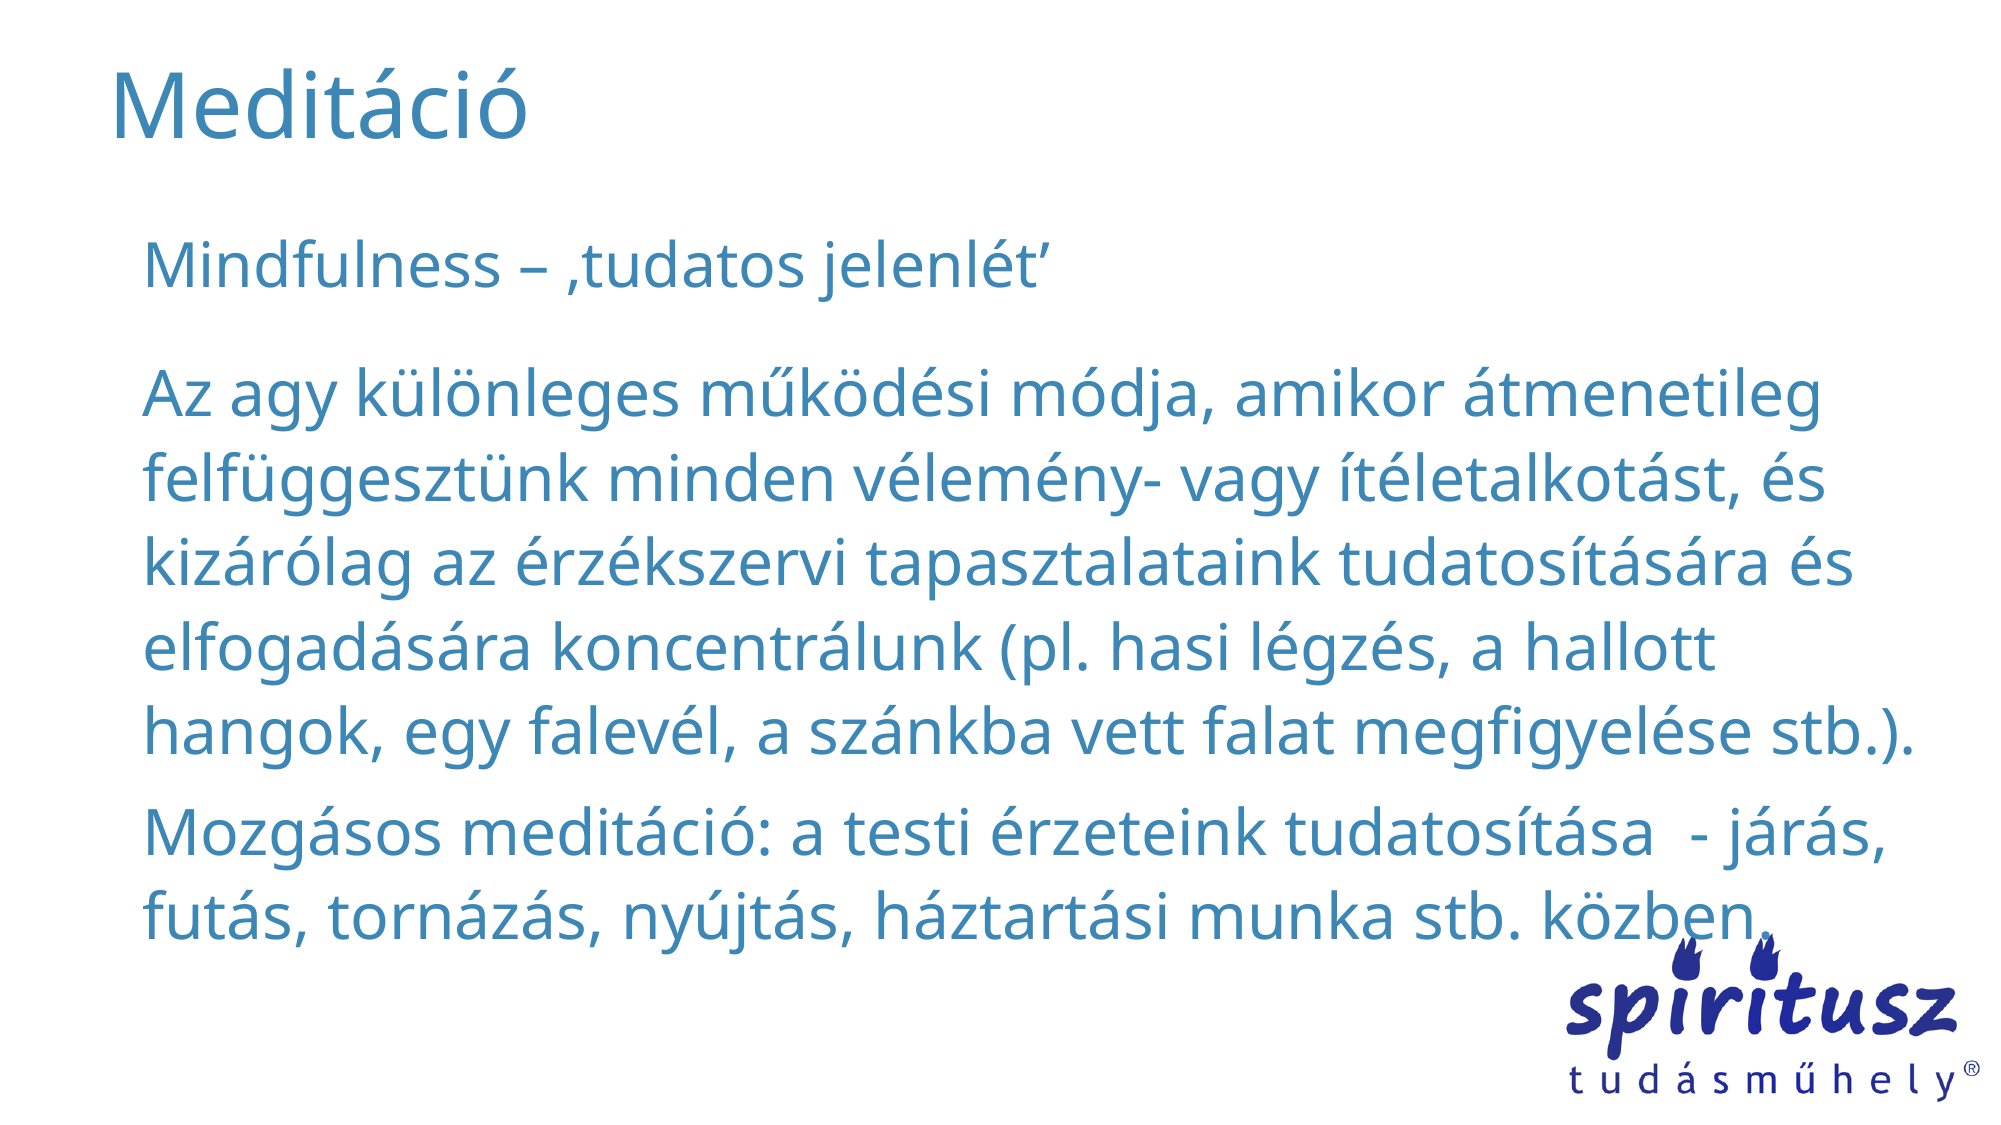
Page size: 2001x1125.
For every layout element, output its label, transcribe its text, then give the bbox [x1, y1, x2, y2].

picture [1564, 931, 1980, 1103]
list Mindfulness – ‚tudatos jelenlét’ Az agy különleges működési módja, amikor átmenetileg felfüggesztünk minden vélemény- vagy ítéletalkotást, és kizárólag az érzékszervi tapasztalataink tudatosítására és elfogadására koncentrálunk (pl. hasi légzés, a hallott hangok, egy falevél, a szánkba vett falat megfigyelése stb.). Mozgásos meditáció: a testi érzeteink tudatosítása - járás, futás, tornázás, nyújtás, háztartási munka stb. közben. [93, 217, 1970, 1080]
title Meditáció [93, 0, 1818, 217]
